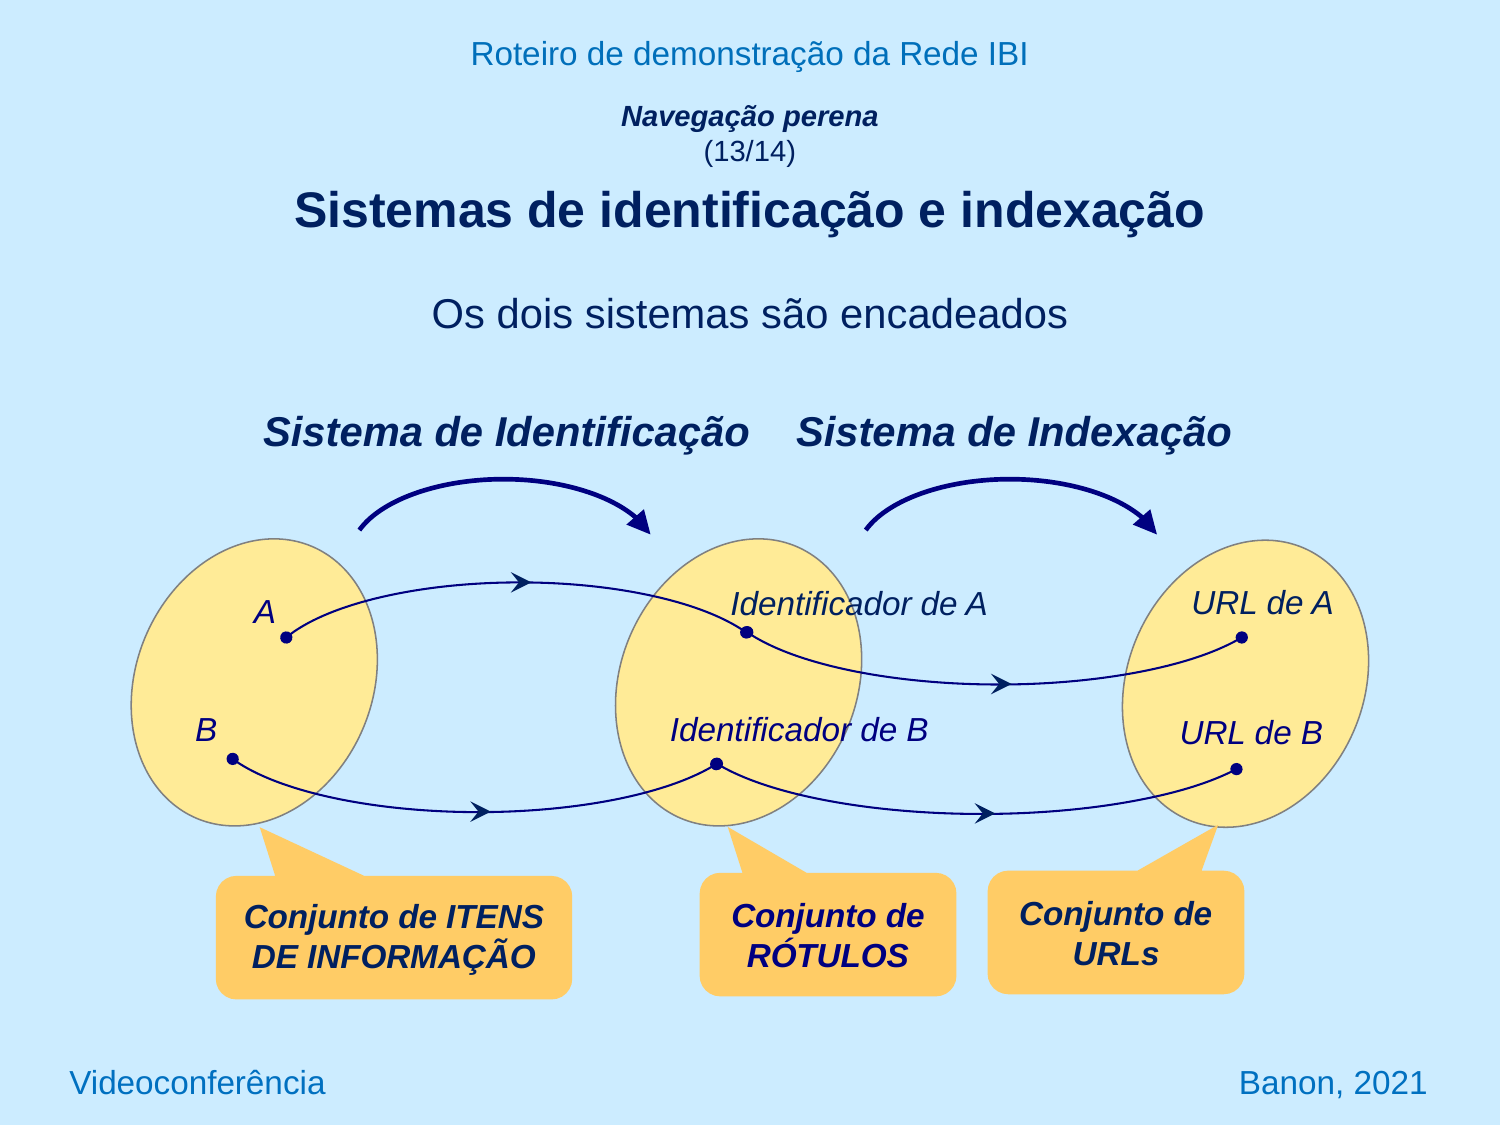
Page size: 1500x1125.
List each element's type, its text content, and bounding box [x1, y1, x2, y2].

text_box Navegação perena (13/14) Sistemas de identificação e indexação [35, 89, 1465, 238]
text_box Os dois sistemas são encadeados [326, 278, 1173, 344]
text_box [135, 396, 1364, 1000]
text_box Roteiro de demonstração da Rede IBI [0, 24, 1500, 80]
text_box Videoconferência Banon, 2021 [0, 1049, 1500, 1113]
